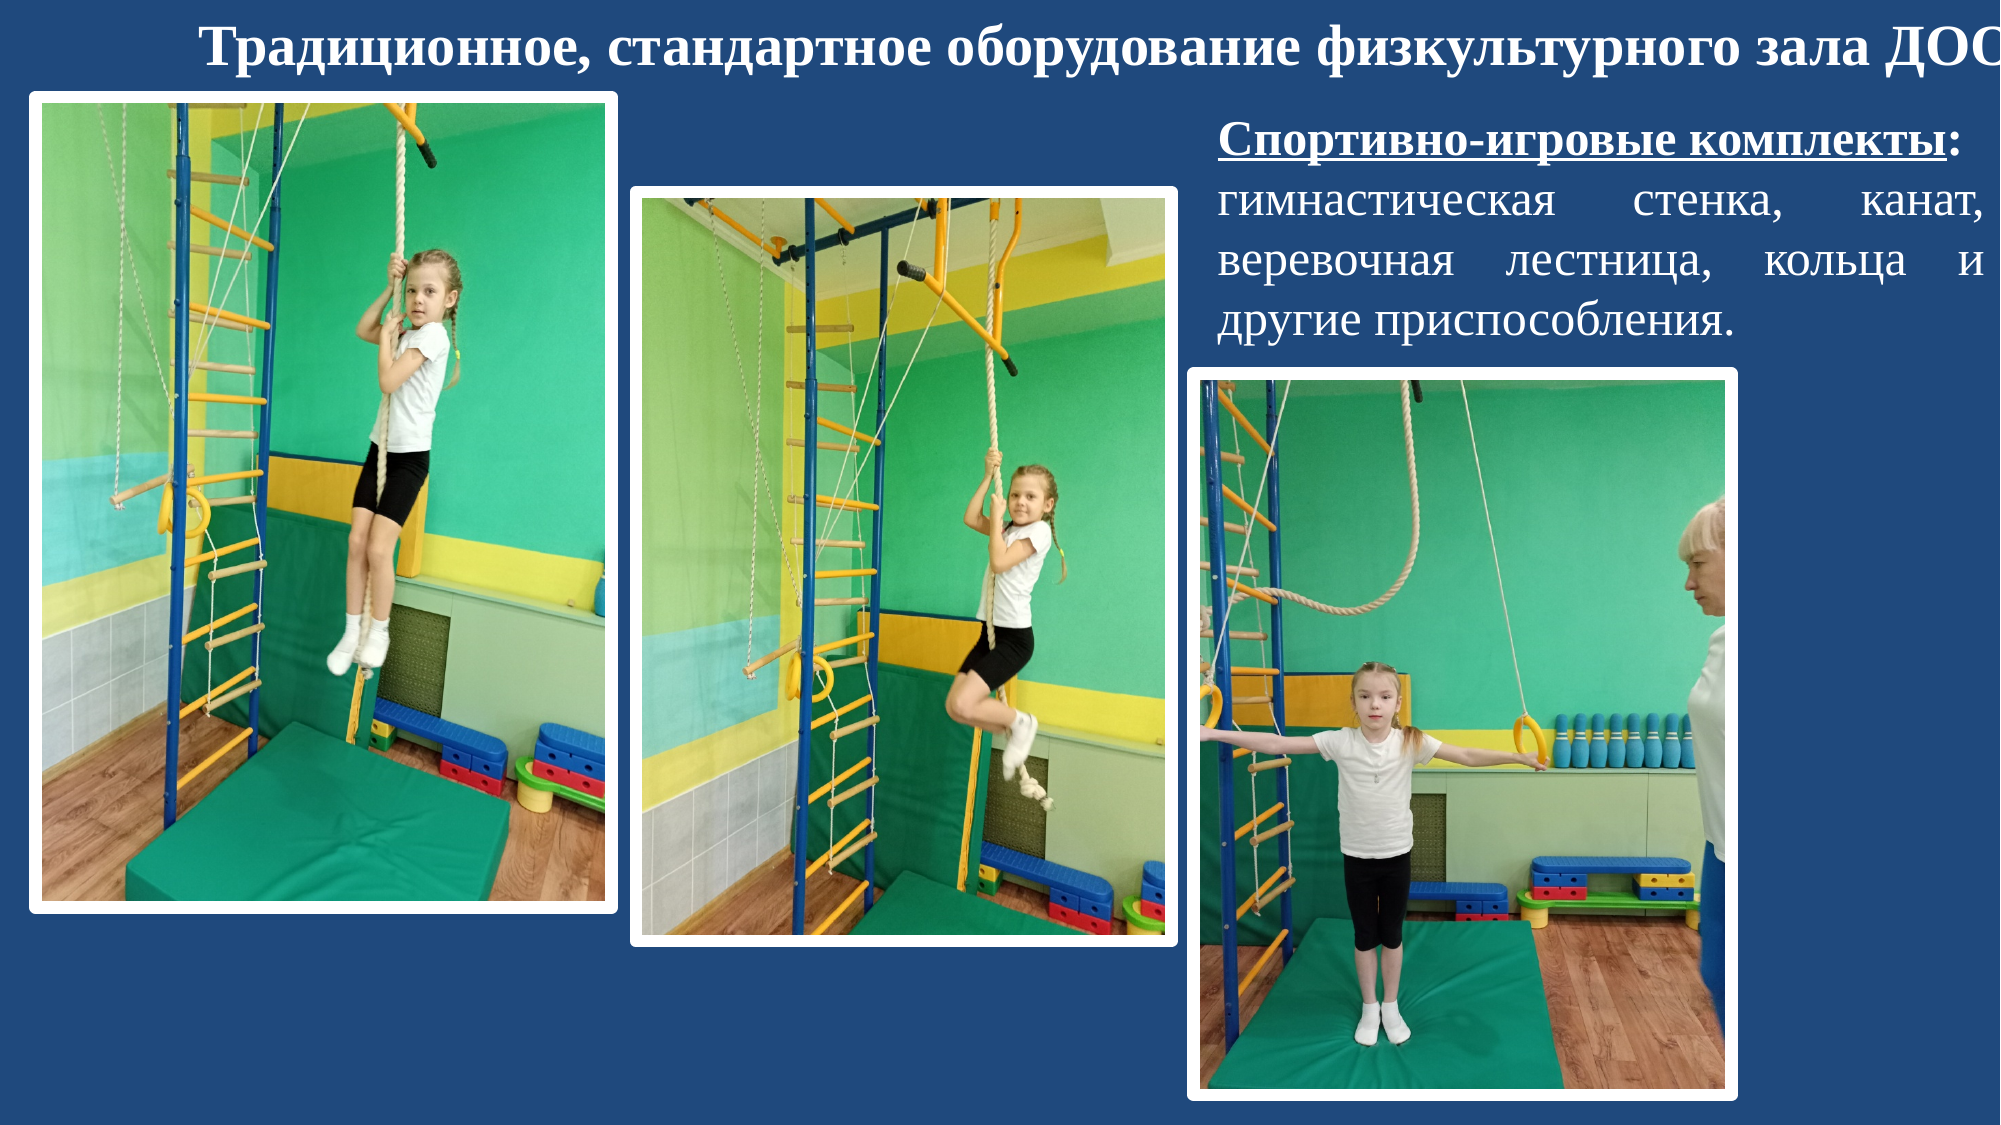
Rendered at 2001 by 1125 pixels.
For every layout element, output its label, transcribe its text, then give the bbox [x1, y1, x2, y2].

text_box Традиционное, стандартное оборудование физкультурного зала ДОО [183, 0, 2000, 85]
picture [1199, 379, 1726, 1089]
picture [41, 103, 606, 902]
text_box Спортивно-игровые комплекты: гимнастическая стенка, канат, веревочная лестница, кольца и другие приспособления. [1202, 97, 2000, 353]
picture [641, 198, 1166, 935]
